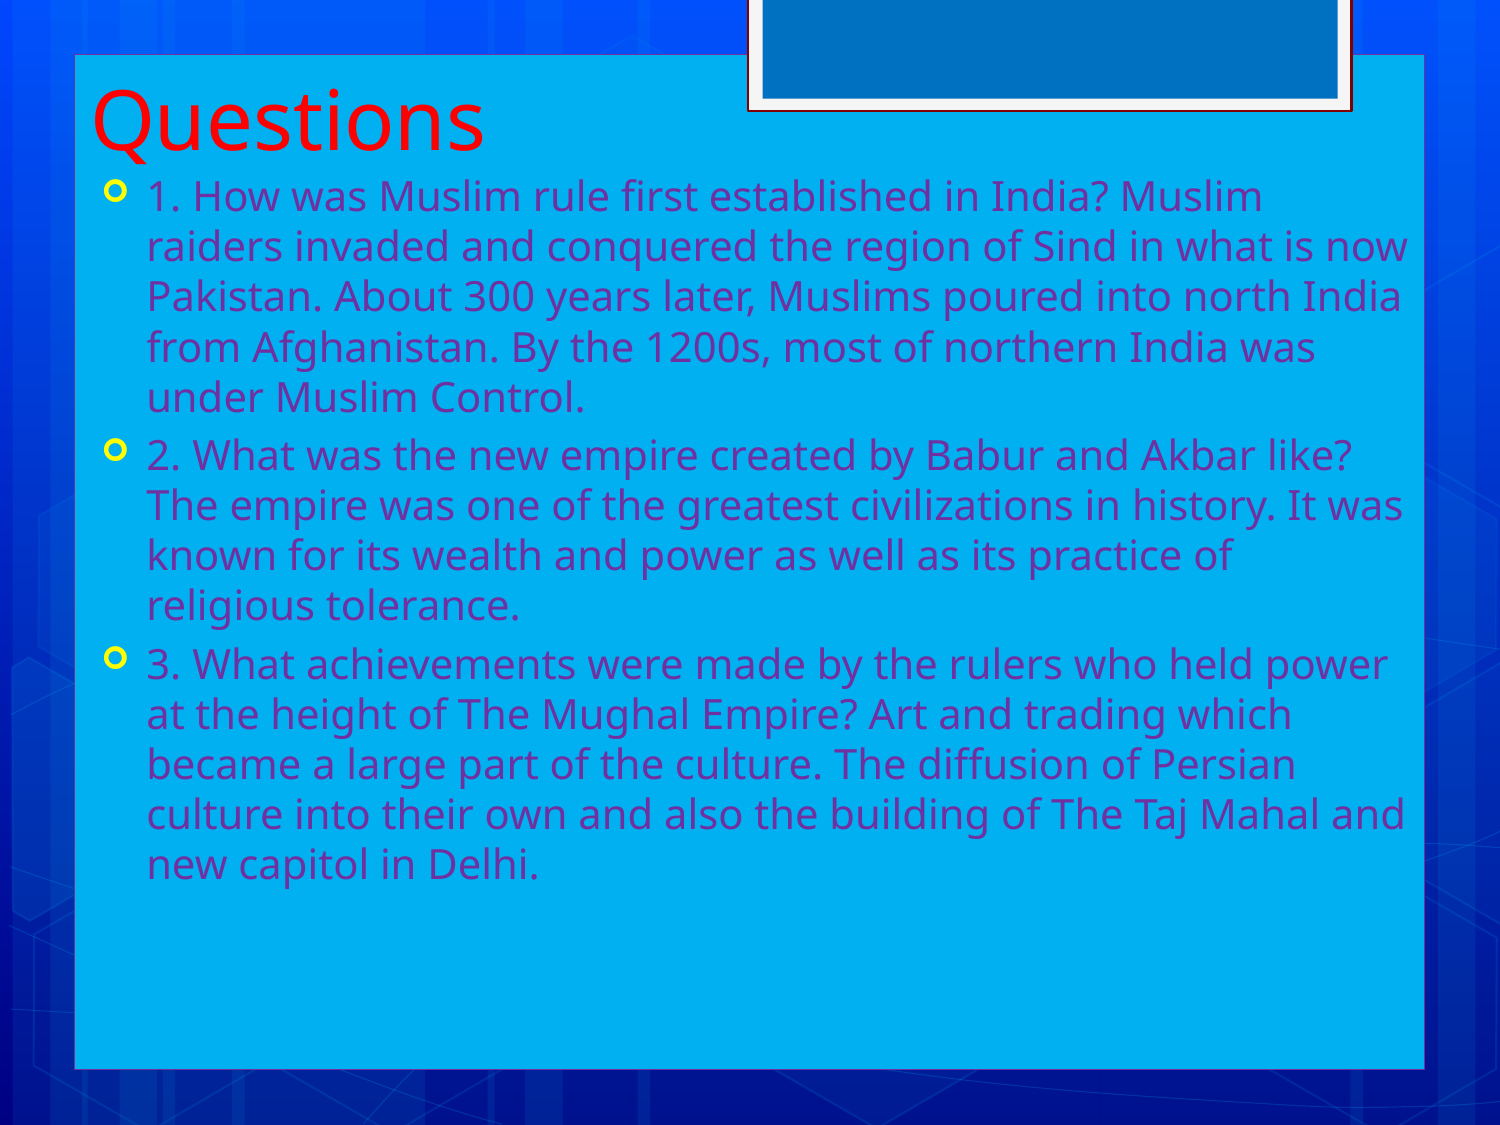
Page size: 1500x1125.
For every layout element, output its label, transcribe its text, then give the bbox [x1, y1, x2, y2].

title Questions [75, 50, 750, 162]
list 1. How was Muslim rule first established in India? Muslim raiders invaded and conquered the region of Sind in what is now Pakistan. About 300 years later, Muslims poured into north India from Afghanistan. By the 1200s, most of northern India was under Muslim Control. 2. What was the new empire created by Babur and Akbar like? The empire was one of the greatest civilizations in history. It was known for its wealth and power as well as its practice of religious tolerance. 3. What achievements were made by the rulers who held power at the height of The Mughal Empire? Art and trading which became a large part of the culture. The diffusion of Persian culture into their own and also the building of The Taj Mahal and new capitol in Delhi. [75, 162, 1425, 1075]
